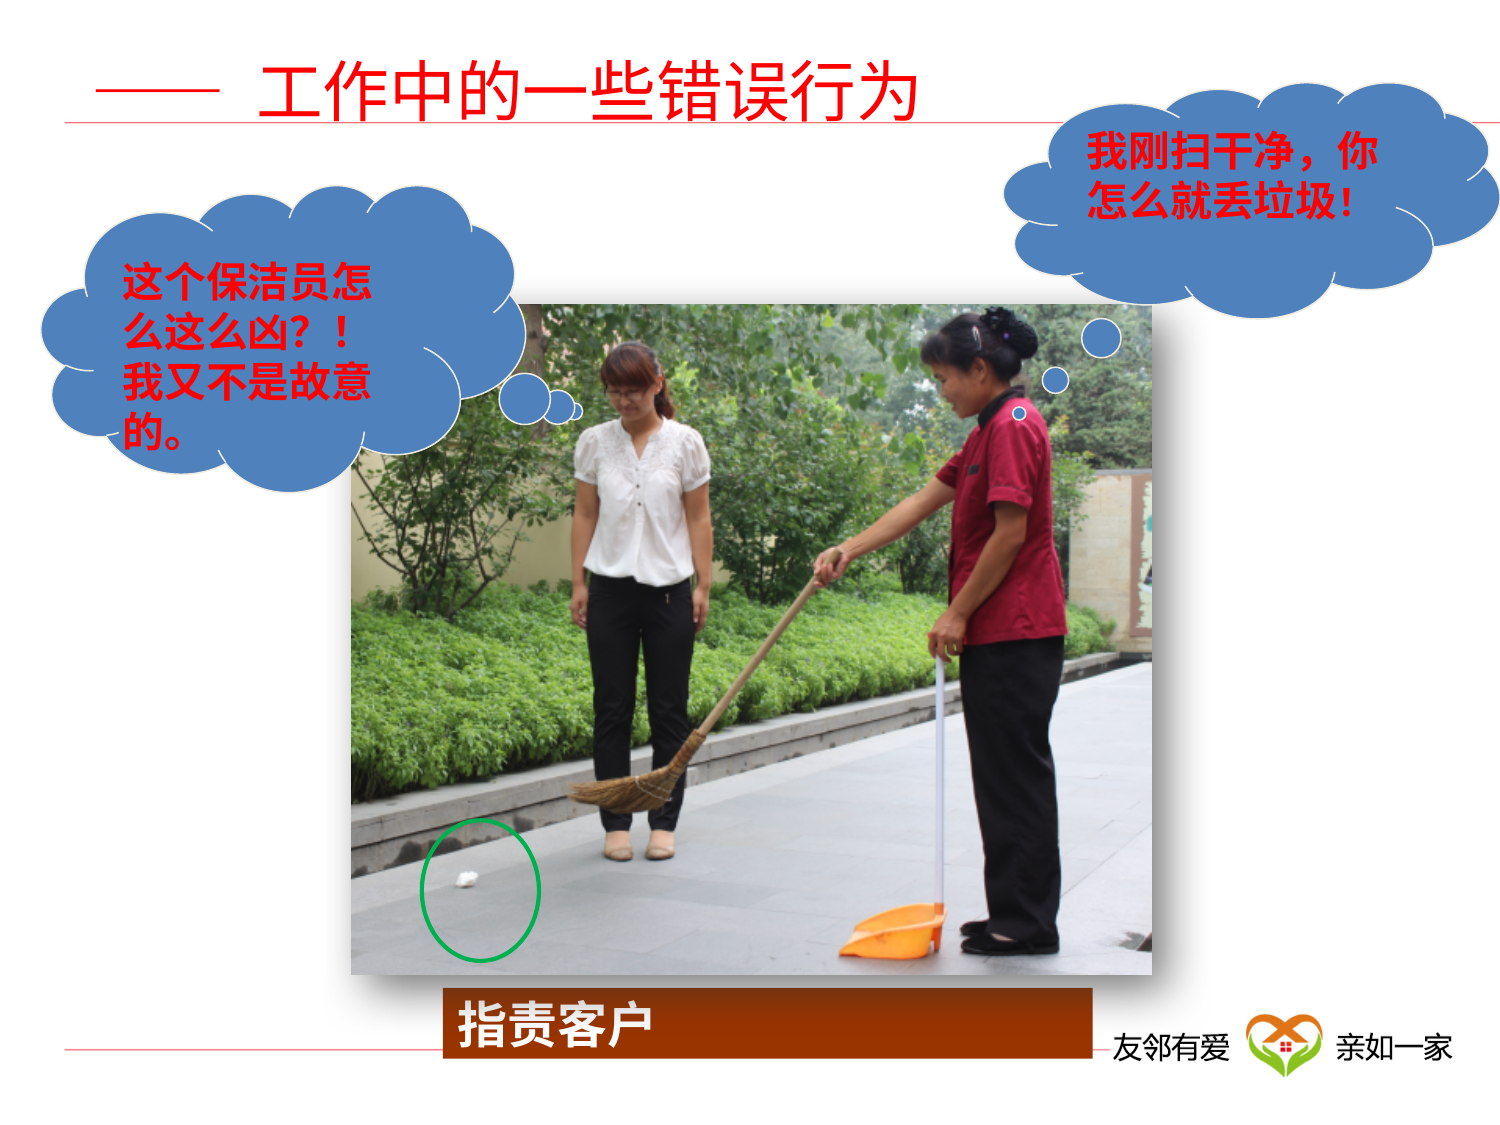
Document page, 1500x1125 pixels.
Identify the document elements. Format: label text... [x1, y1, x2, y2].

text_box 我刚扫干净，你怎么就丢垃圾！ [1003, 82, 1500, 320]
text_box 这个保洁员怎么这么凶？！我又不是故意的。 [40, 185, 517, 493]
text_box 指责客户 [442, 1024, 1093, 1059]
text_box —— 工作中的一些错误行为 [76, 30, 1057, 149]
picture [0, 0, 1500, 1125]
